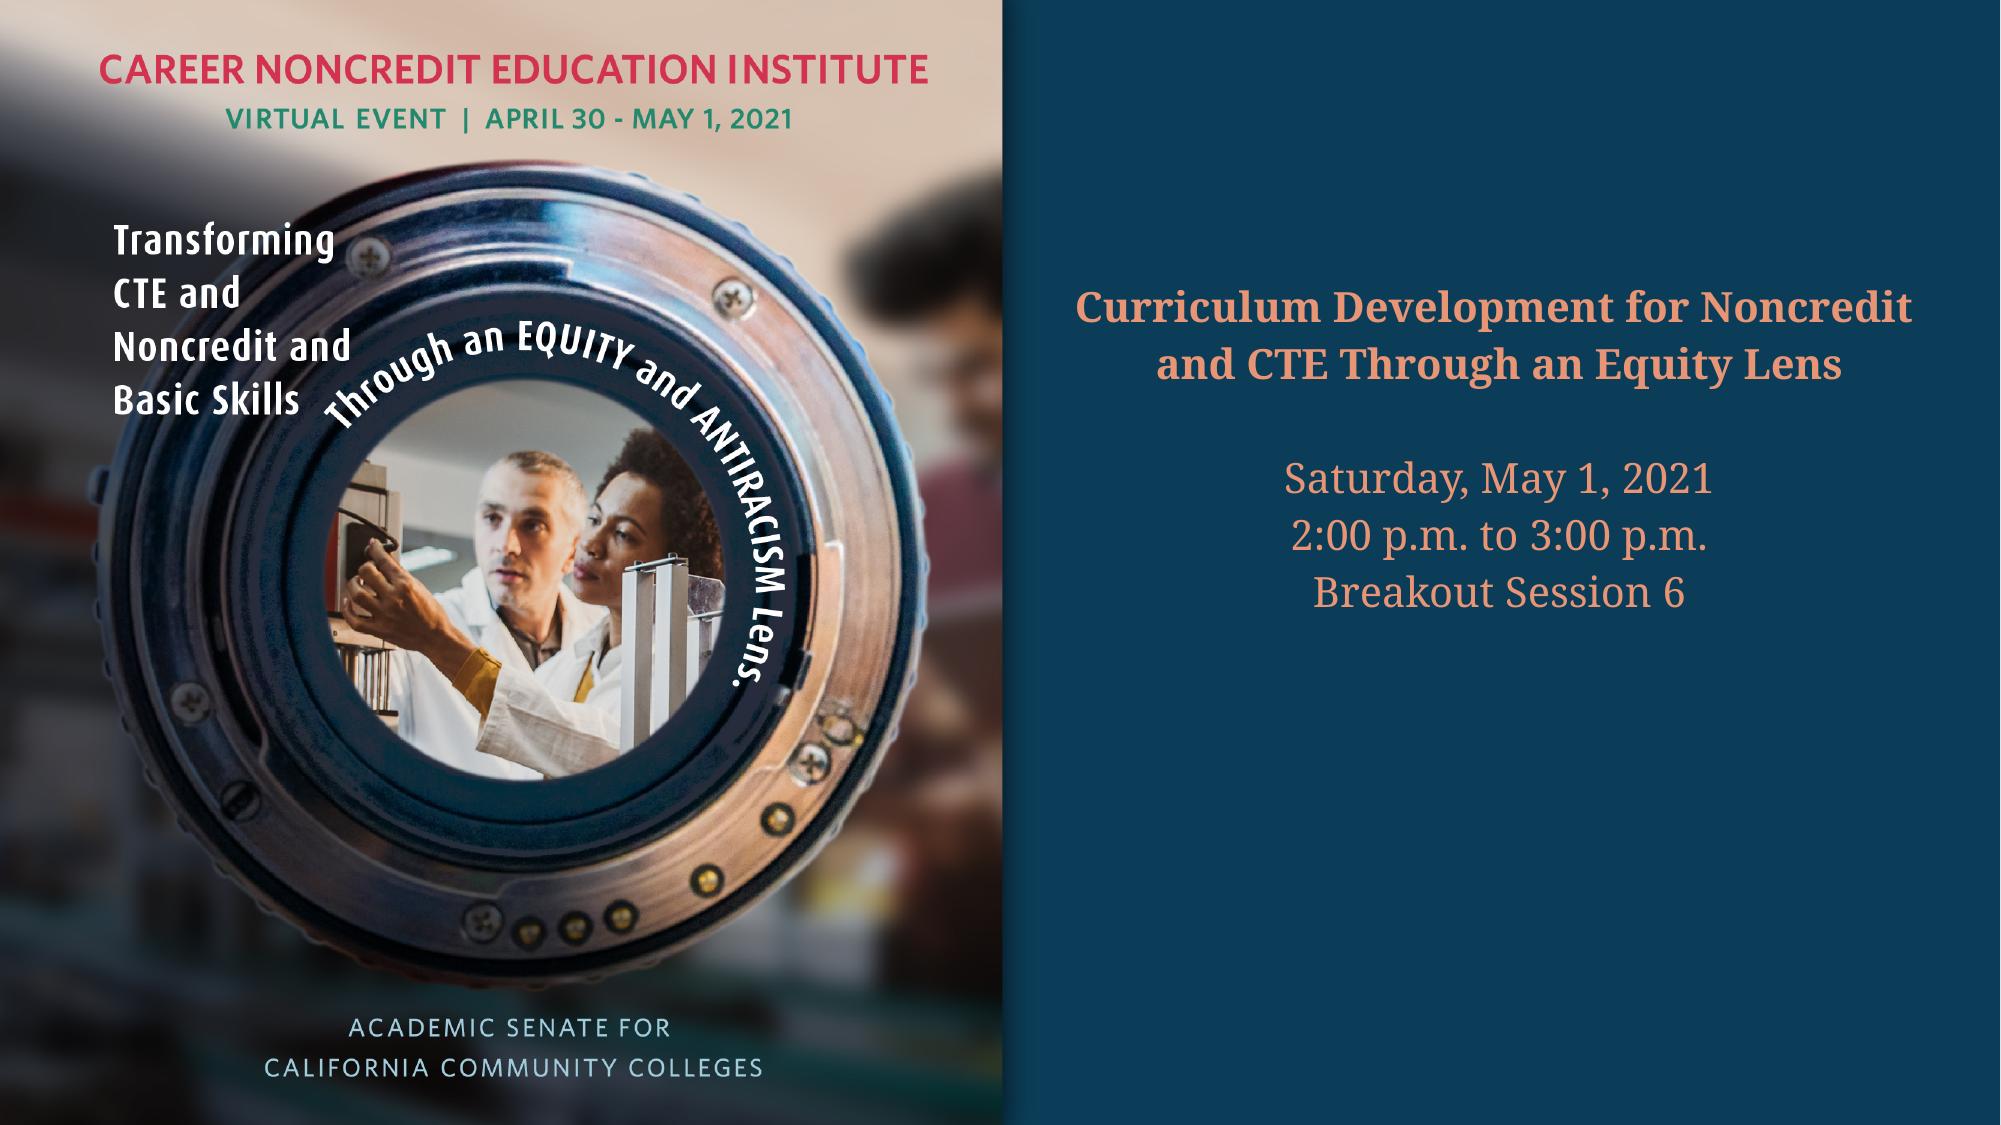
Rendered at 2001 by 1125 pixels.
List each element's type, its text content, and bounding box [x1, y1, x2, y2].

picture [0, 0, 2001, 1125]
title Curriculum Development for Noncredit and CTE Through an Equity Lens Saturday, May 1, 2021 2:00 p.m. to 3:00 p.m. Breakout Session 6 [974, 71, 2000, 974]
